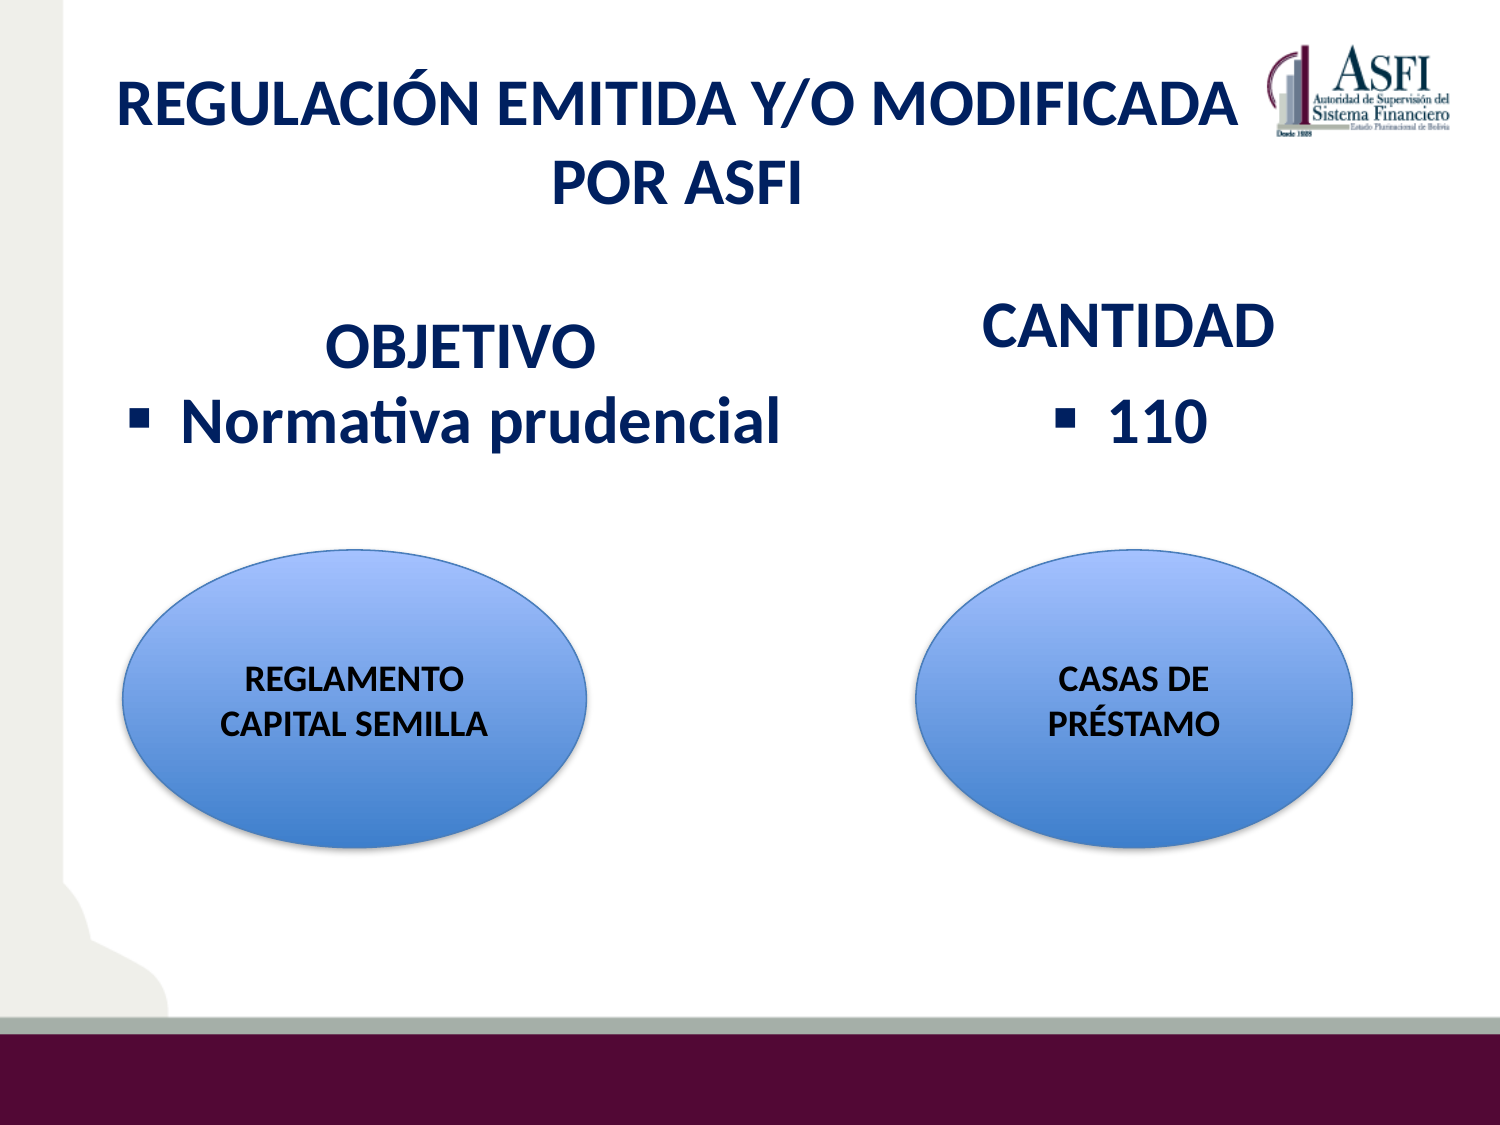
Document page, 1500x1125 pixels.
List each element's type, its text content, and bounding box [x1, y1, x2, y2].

picture [0, 0, 1500, 1125]
table_header CANTIDAD [800, 226, 1458, 384]
table_header OBJETIVO [124, 226, 798, 384]
text_box CASAS DE PRÉSTAMO [915, 549, 1354, 849]
table_cell 110 [800, 386, 1458, 466]
text_box REGLAMENTO CAPITAL SEMILLA [121, 549, 588, 849]
table_cell Normativa prudencial [124, 386, 798, 466]
text_box REGULACIÓN EMITIDA Y/O MODIFICADA POR ASFI [65, 51, 1291, 226]
